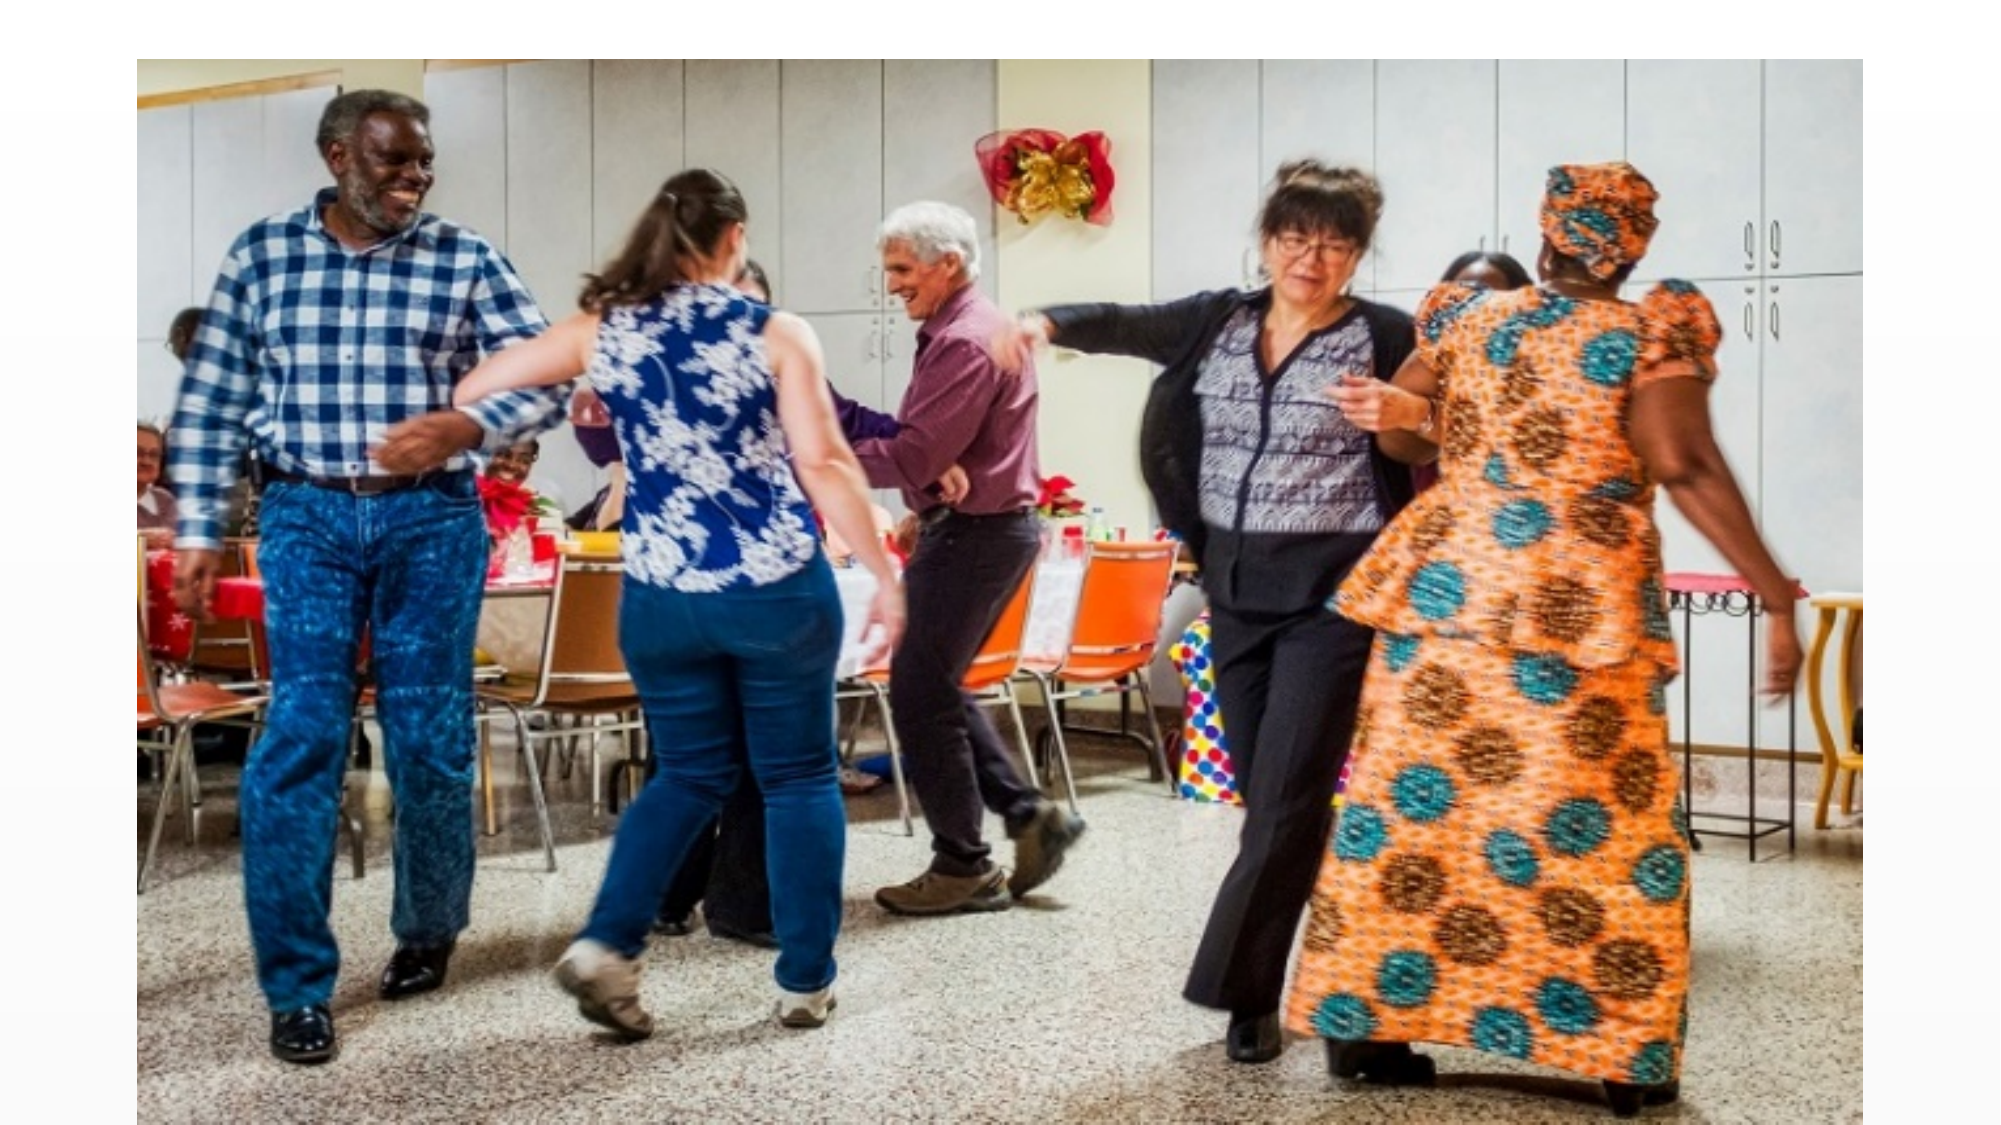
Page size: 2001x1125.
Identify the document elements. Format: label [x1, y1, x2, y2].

list [137, 59, 1863, 1125]
